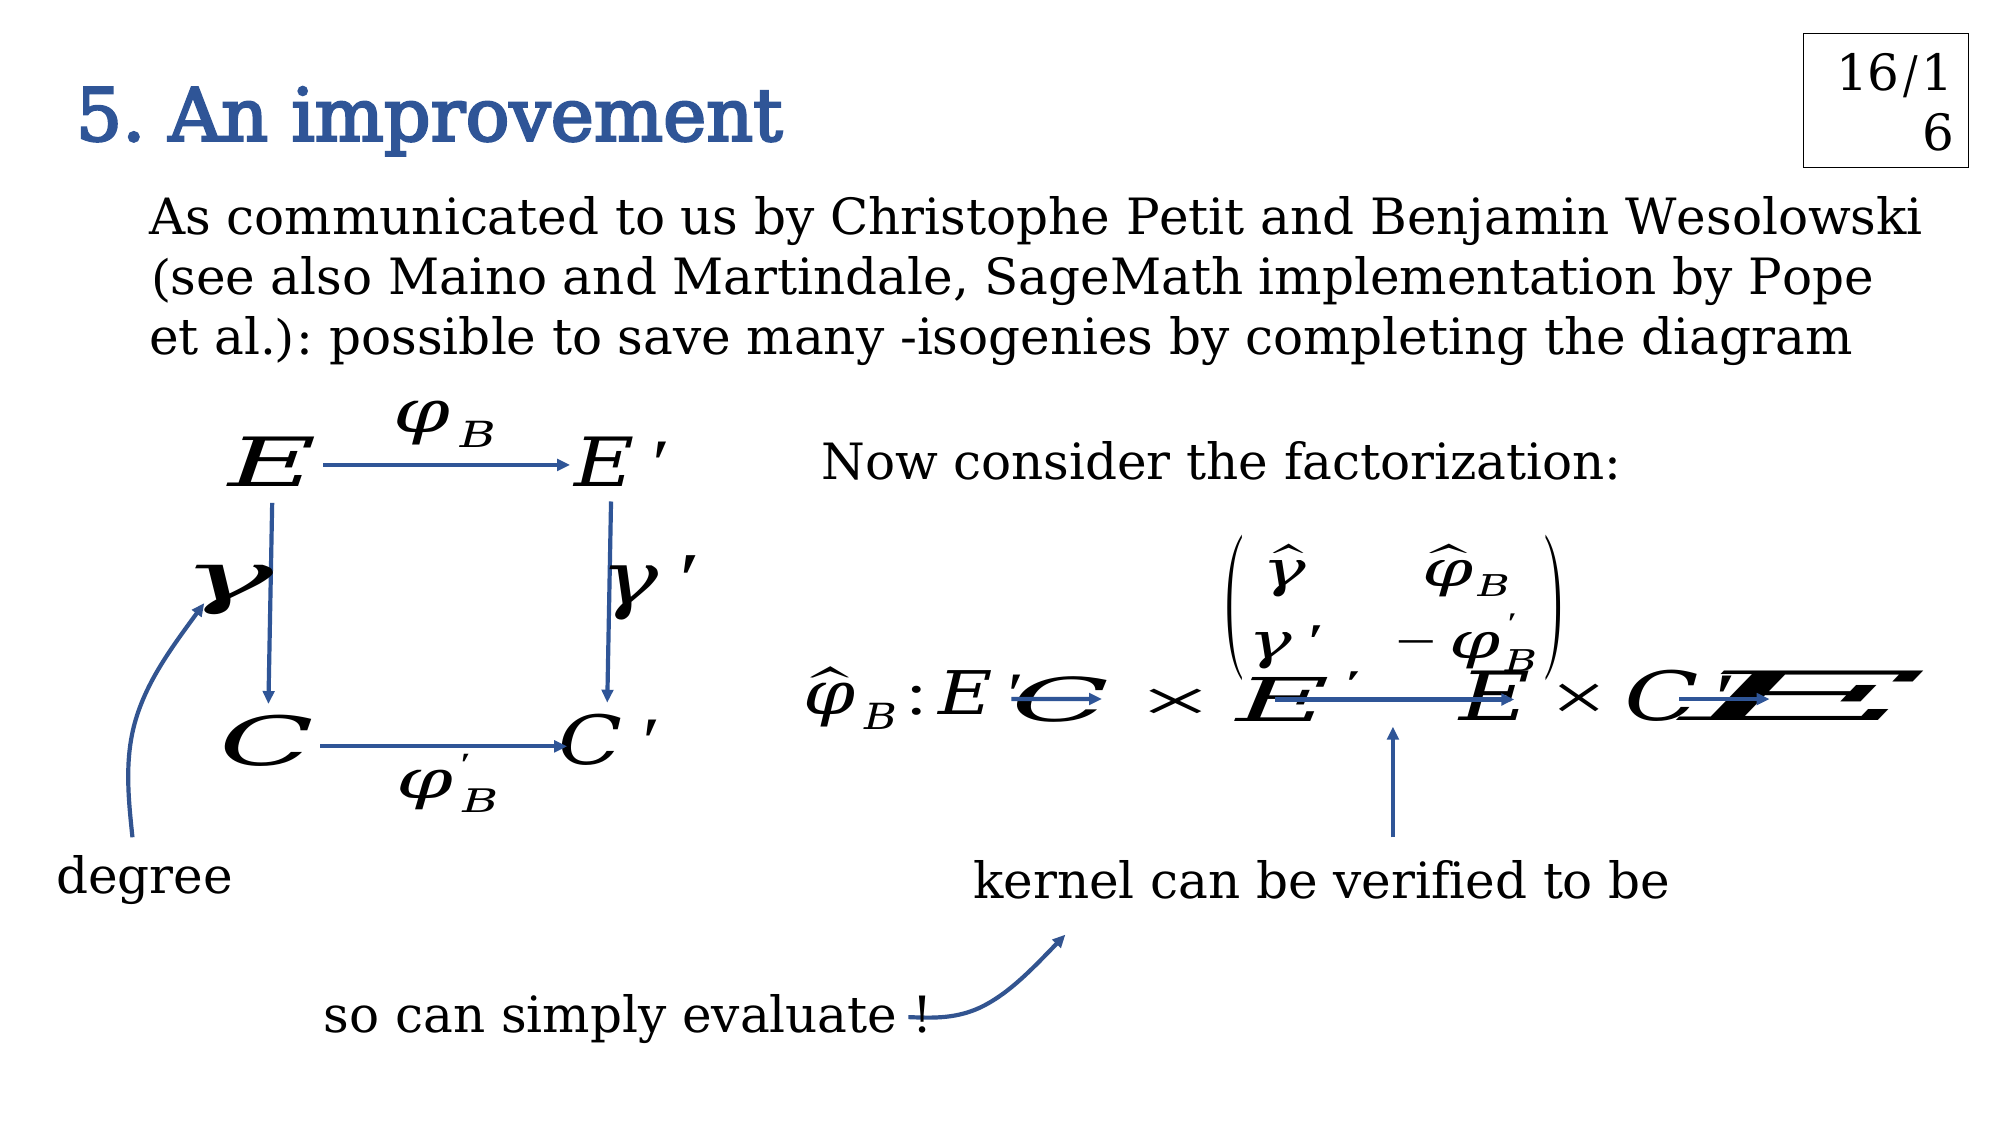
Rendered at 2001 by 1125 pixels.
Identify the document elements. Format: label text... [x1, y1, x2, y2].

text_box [803, 421, 1947, 738]
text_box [309, 941, 1171, 1052]
text_box 16/16 [1803, 33, 1969, 168]
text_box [958, 726, 1969, 1020]
text_box 5. An improvement [61, 60, 1789, 163]
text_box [268, 502, 273, 704]
text_box [127, 603, 205, 838]
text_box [320, 501, 703, 821]
